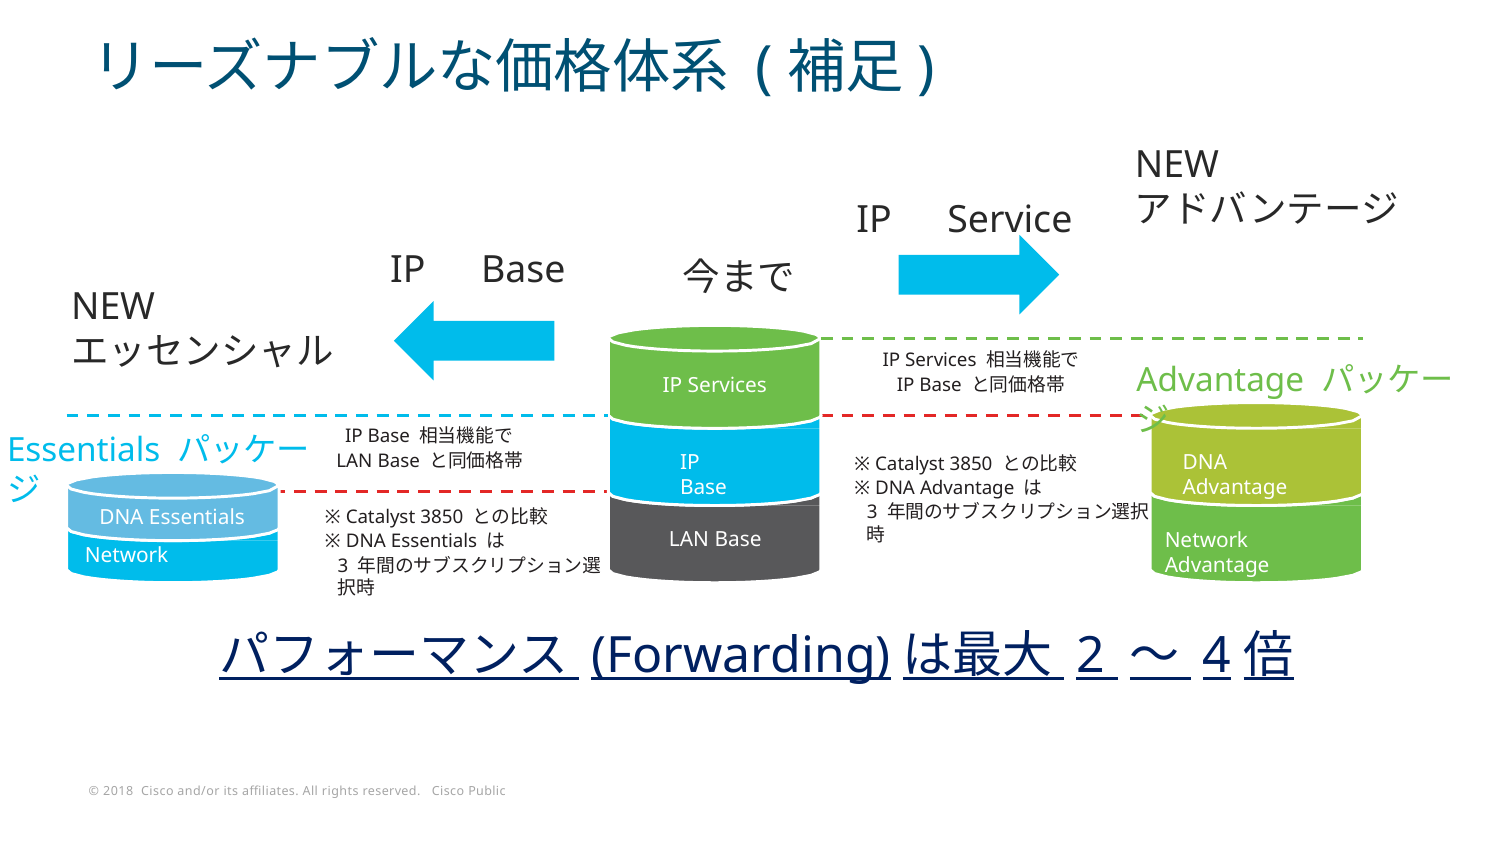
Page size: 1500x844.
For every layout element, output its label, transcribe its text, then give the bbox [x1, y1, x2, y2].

text_box IP Base [375, 237, 581, 297]
text_box NEW アドバンテージ [1120, 133, 1414, 238]
text_box 今まで [667, 245, 810, 305]
text_box [896, 248, 1062, 317]
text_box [4, 325, 1460, 584]
text_box IP Service [841, 187, 1088, 248]
text_box リーズナブルな価格体系 (補足) [76, 35, 1131, 156]
text_box [408, 299, 557, 323]
text_box NEW エッセンシャル [56, 274, 349, 323]
text_box パフォーマンス (Forwarding)は最大 2 ～ 4倍 [204, 615, 1309, 691]
